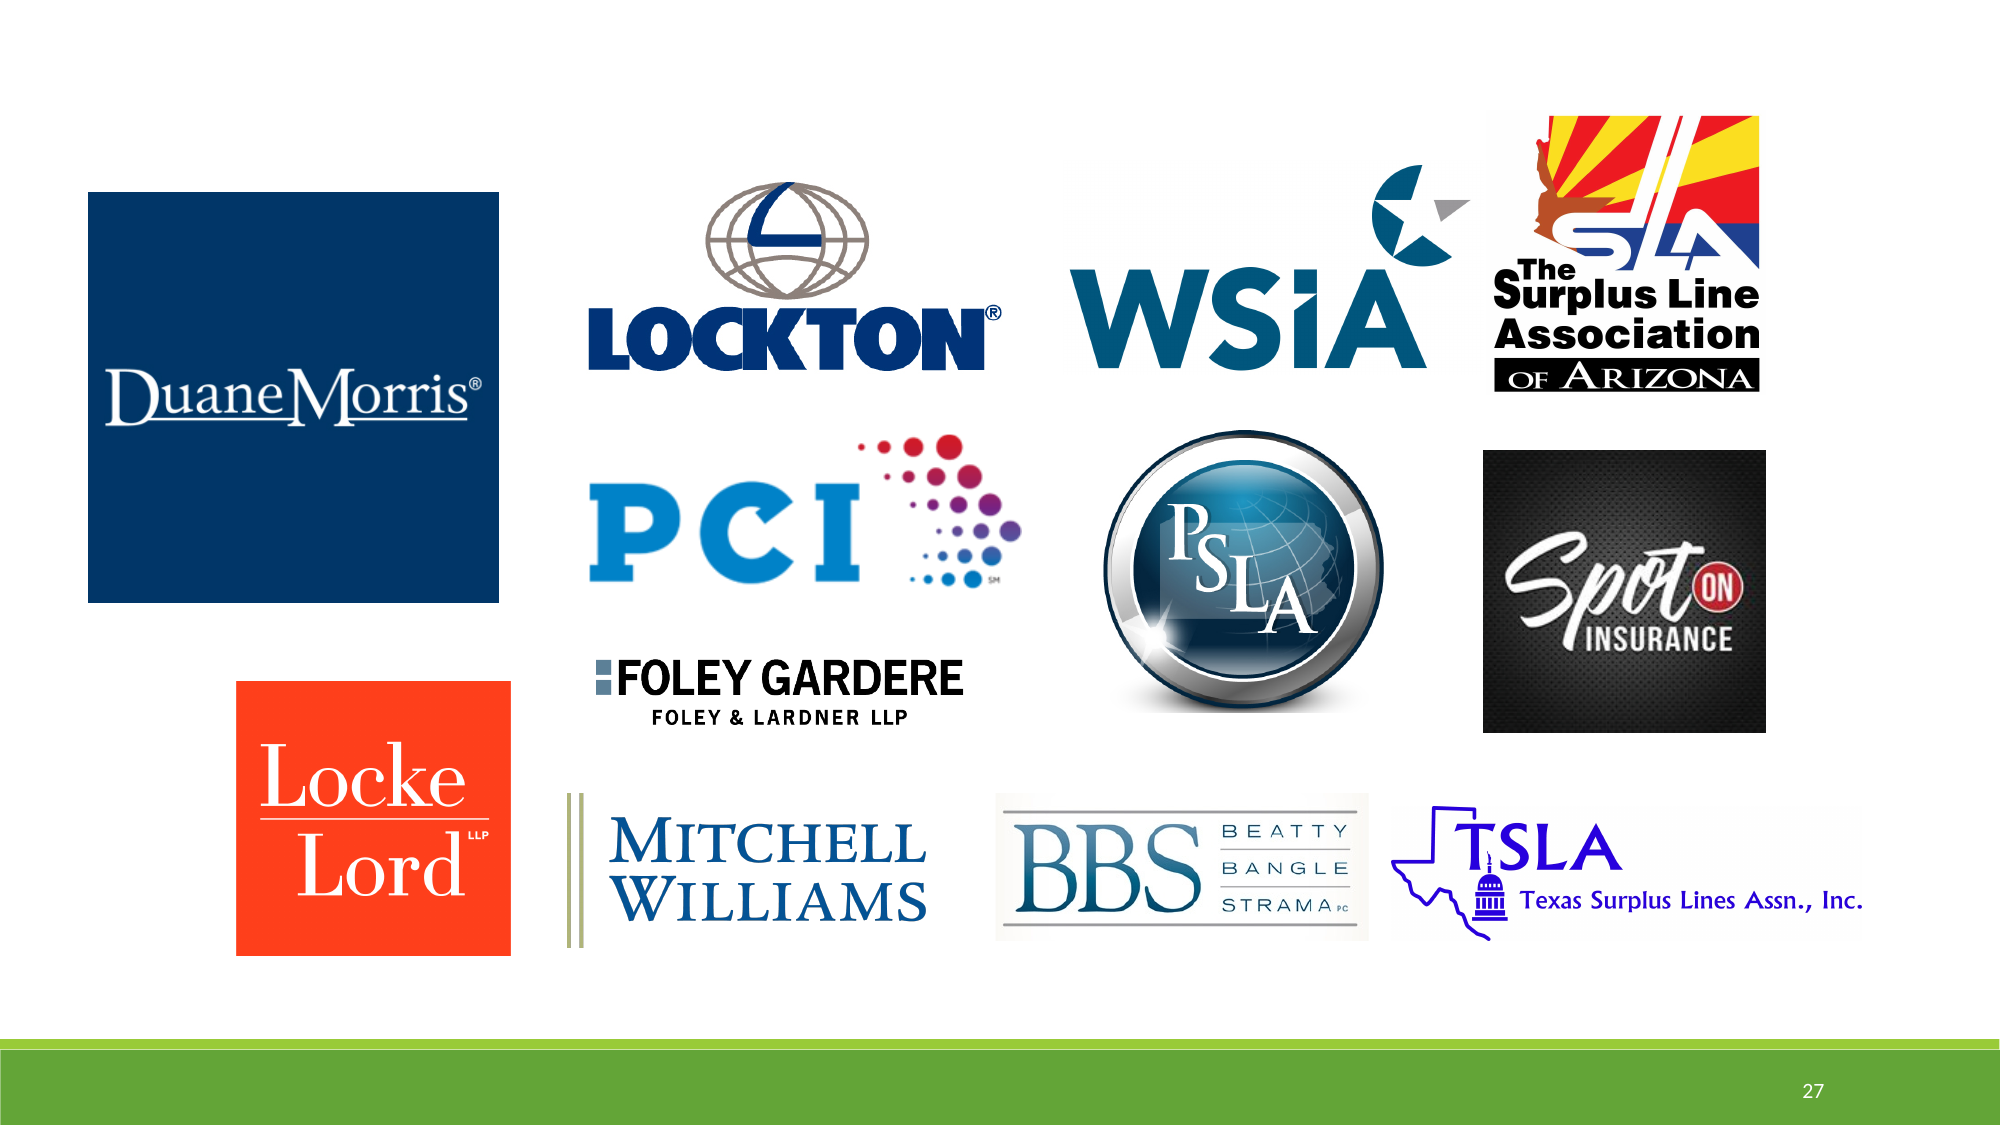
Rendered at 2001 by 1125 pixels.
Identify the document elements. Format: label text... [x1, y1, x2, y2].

picture [1391, 805, 1862, 941]
picture [1483, 449, 1767, 733]
picture [995, 792, 1370, 941]
picture [567, 792, 927, 948]
picture [1090, 430, 1389, 714]
picture [87, 192, 500, 604]
picture [526, 119, 1485, 622]
picture [236, 681, 511, 956]
slide_number 27 [1624, 1059, 1840, 1120]
picture [559, 623, 997, 759]
picture [1486, 110, 1767, 395]
